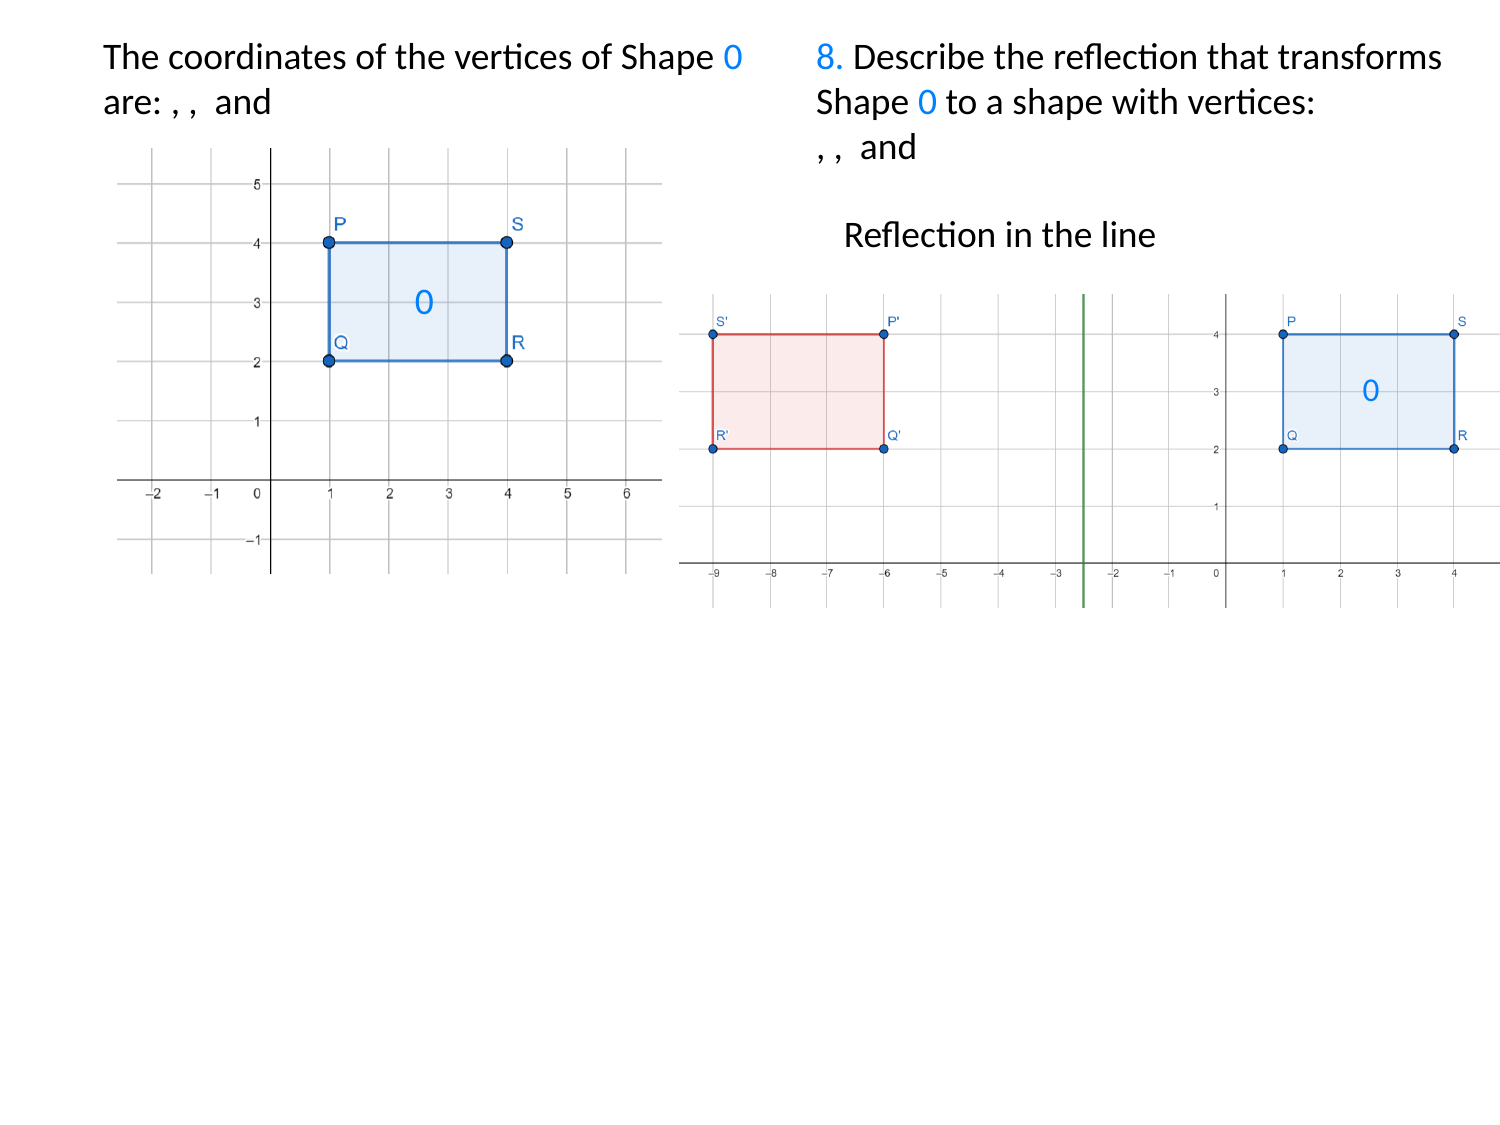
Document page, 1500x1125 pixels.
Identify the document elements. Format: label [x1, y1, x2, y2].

picture [117, 148, 662, 574]
picture [679, 294, 1500, 608]
